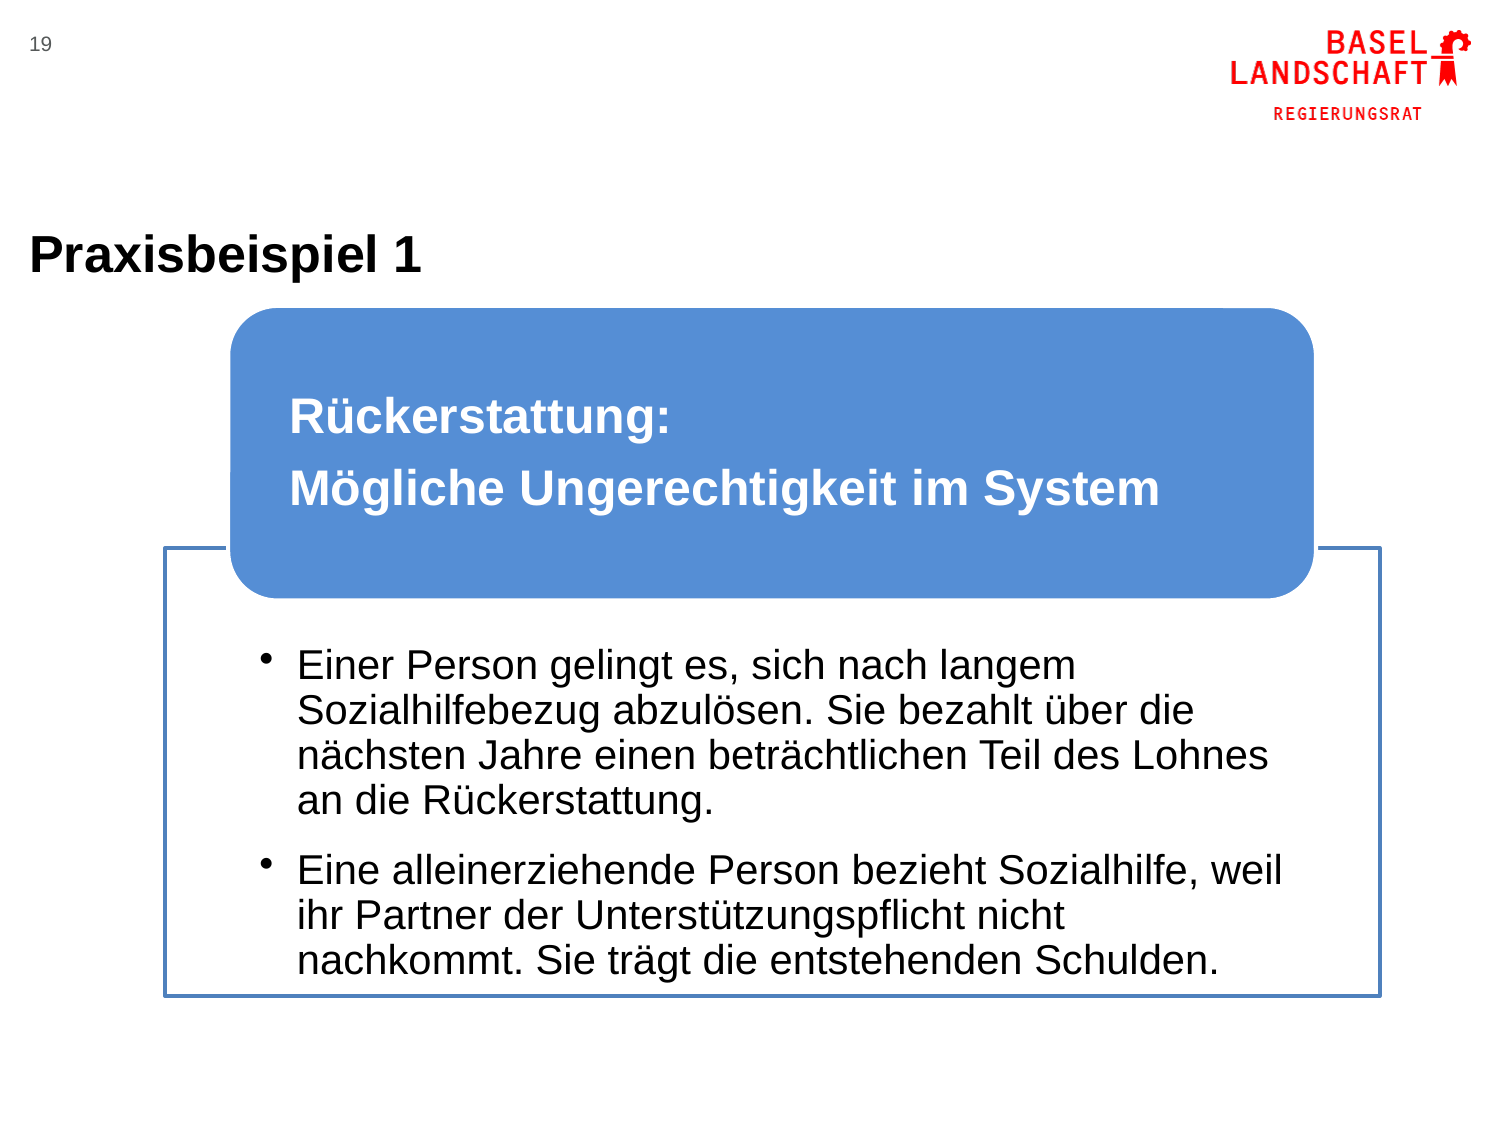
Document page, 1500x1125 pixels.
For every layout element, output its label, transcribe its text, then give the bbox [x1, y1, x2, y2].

title Praxisbeispiel 1 [29, 159, 1471, 281]
slide_number 19 [29, 30, 96, 91]
picture [820, 30, 1471, 159]
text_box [164, 260, 1380, 997]
